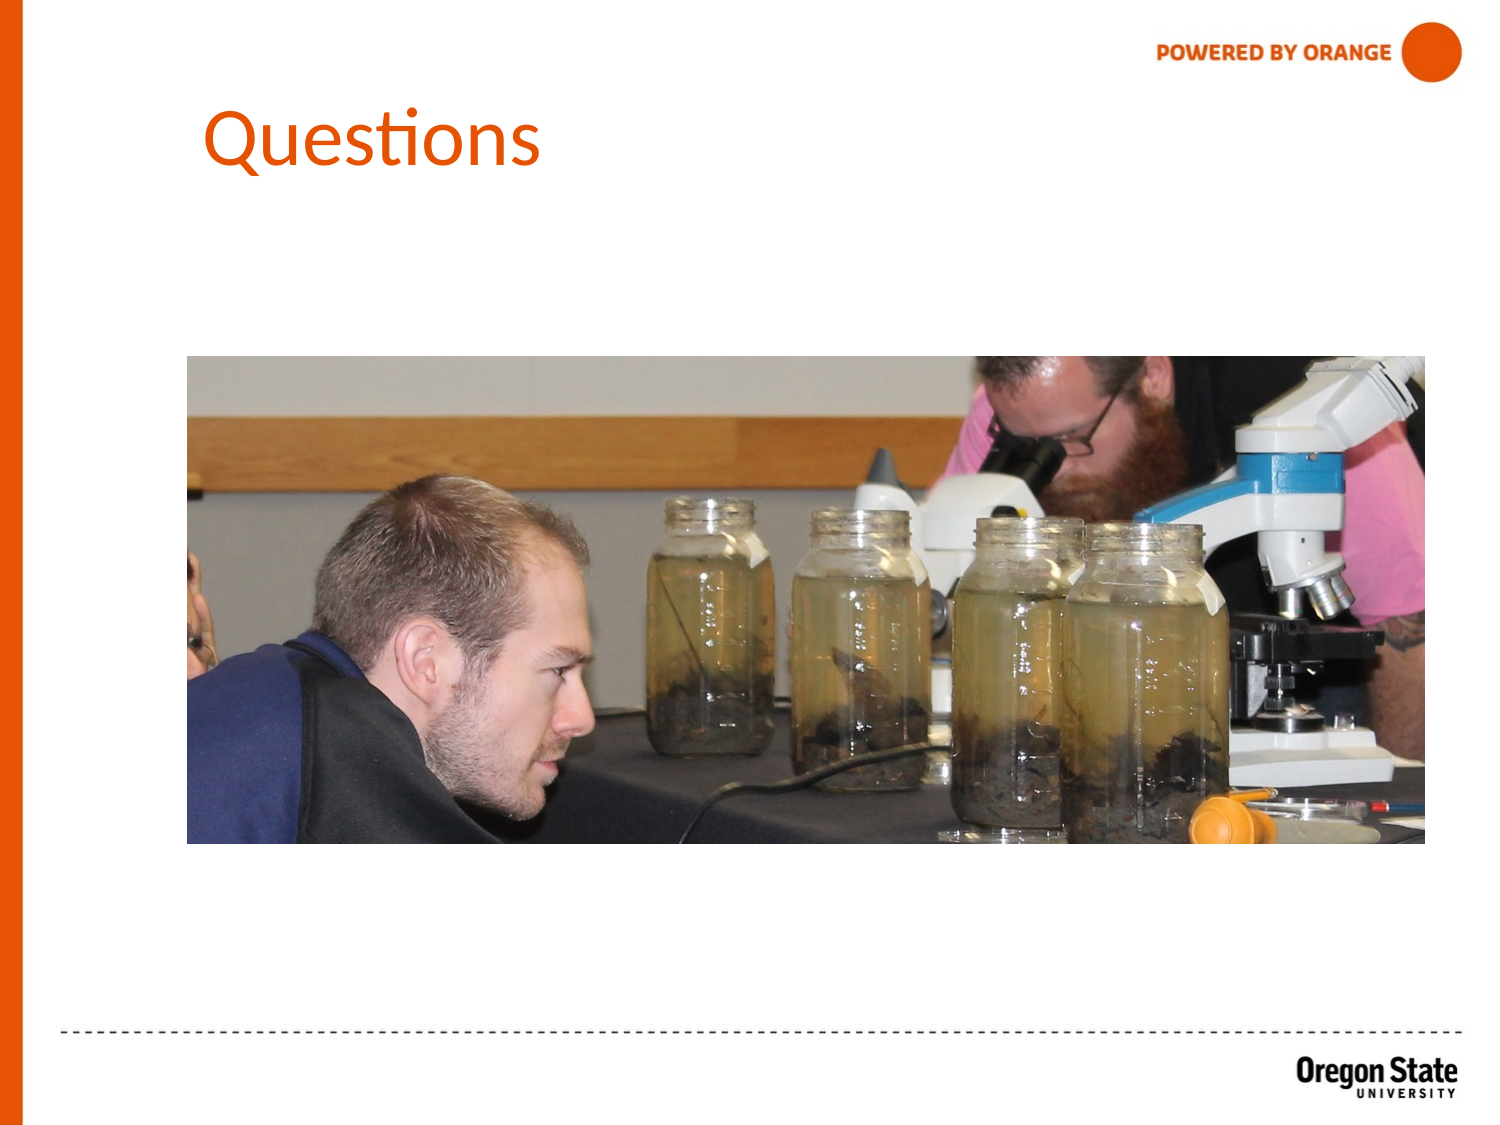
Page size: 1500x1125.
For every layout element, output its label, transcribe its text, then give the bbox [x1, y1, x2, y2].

title Questions [187, 74, 1426, 188]
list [187, 356, 1426, 844]
picture [0, 0, 1500, 1125]
